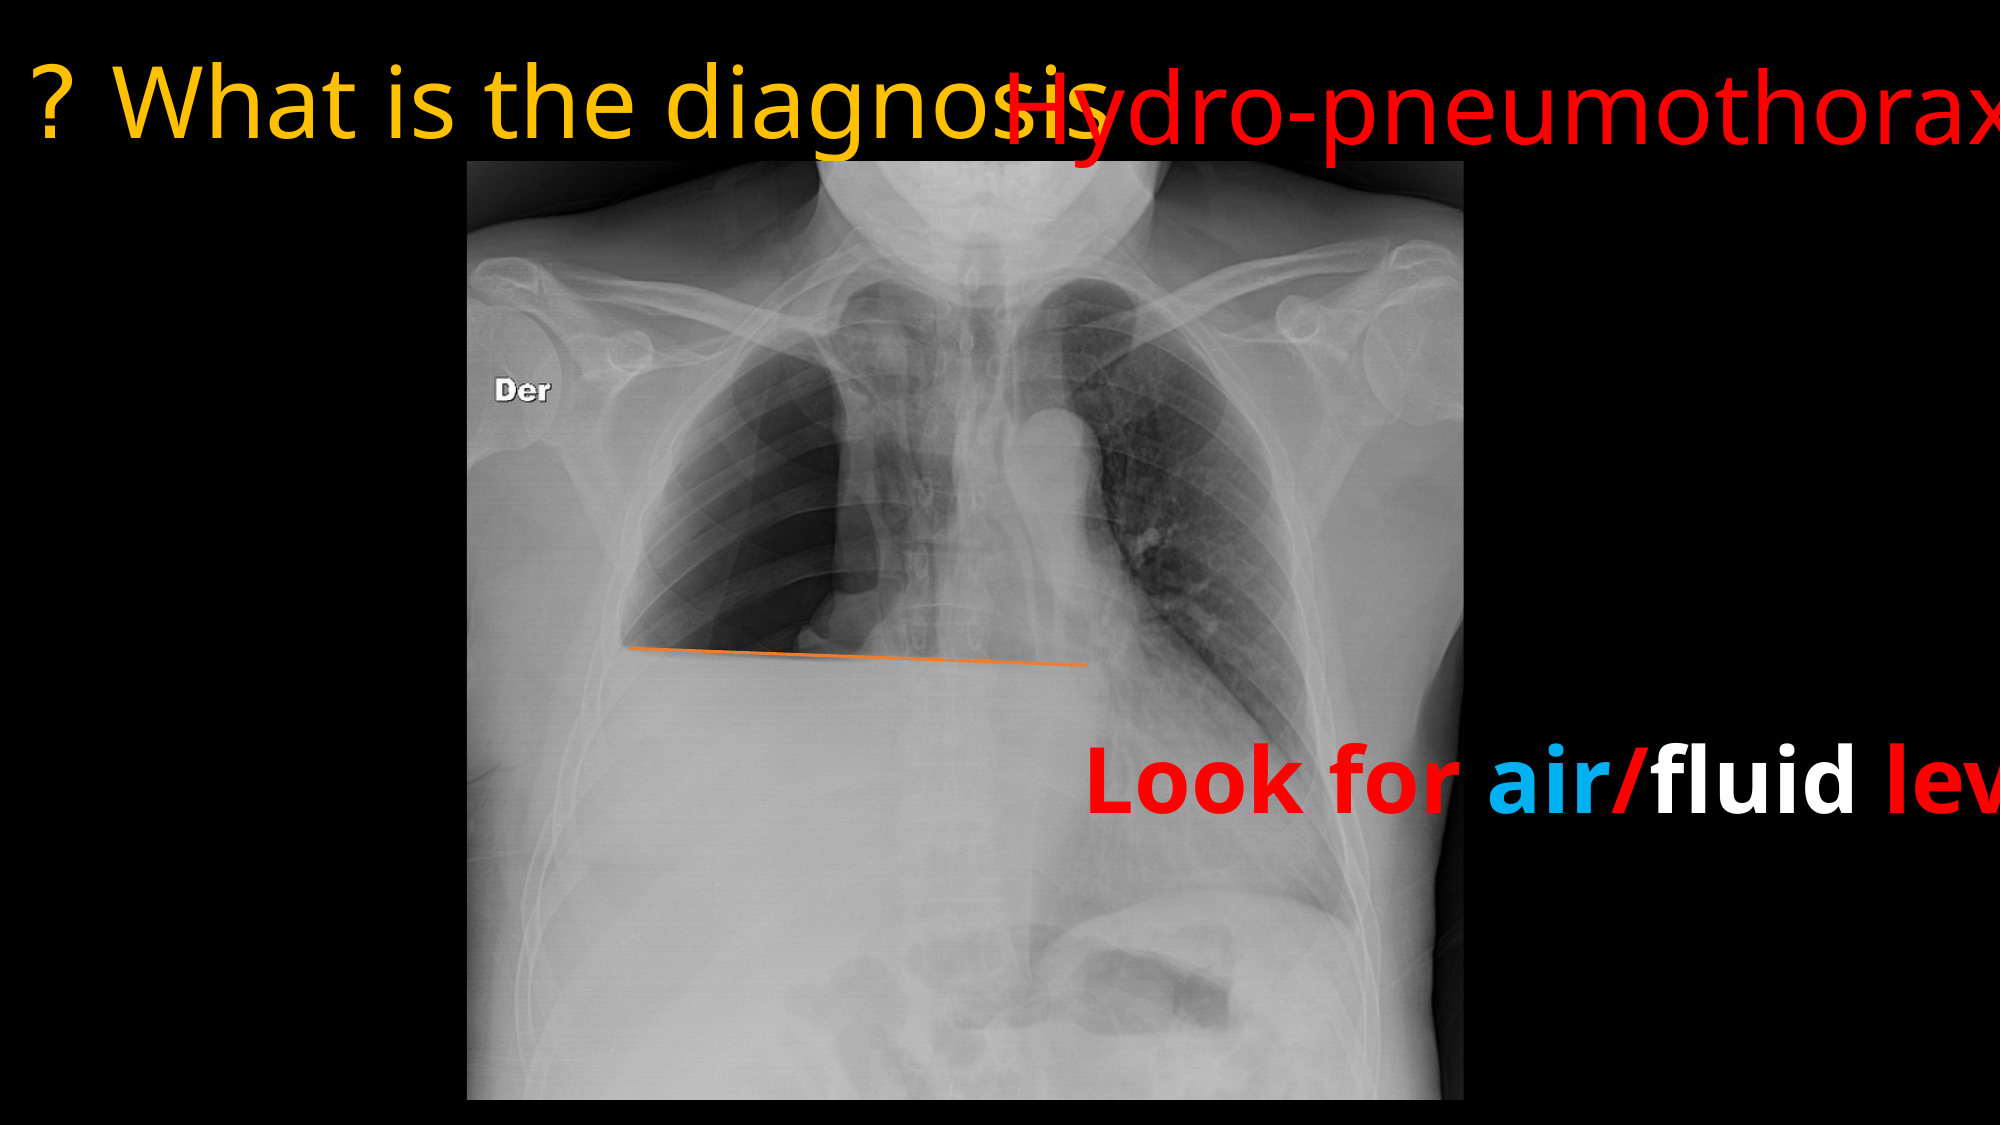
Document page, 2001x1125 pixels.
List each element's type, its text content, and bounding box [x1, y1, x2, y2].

text_box Look for air/fluid level [1464, 714, 2000, 840]
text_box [629, 648, 1088, 666]
title What is the diagnosis ? [11, 49, 985, 162]
text_box Hydro-pneumothorax [985, 37, 2000, 173]
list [466, 161, 1464, 1100]
